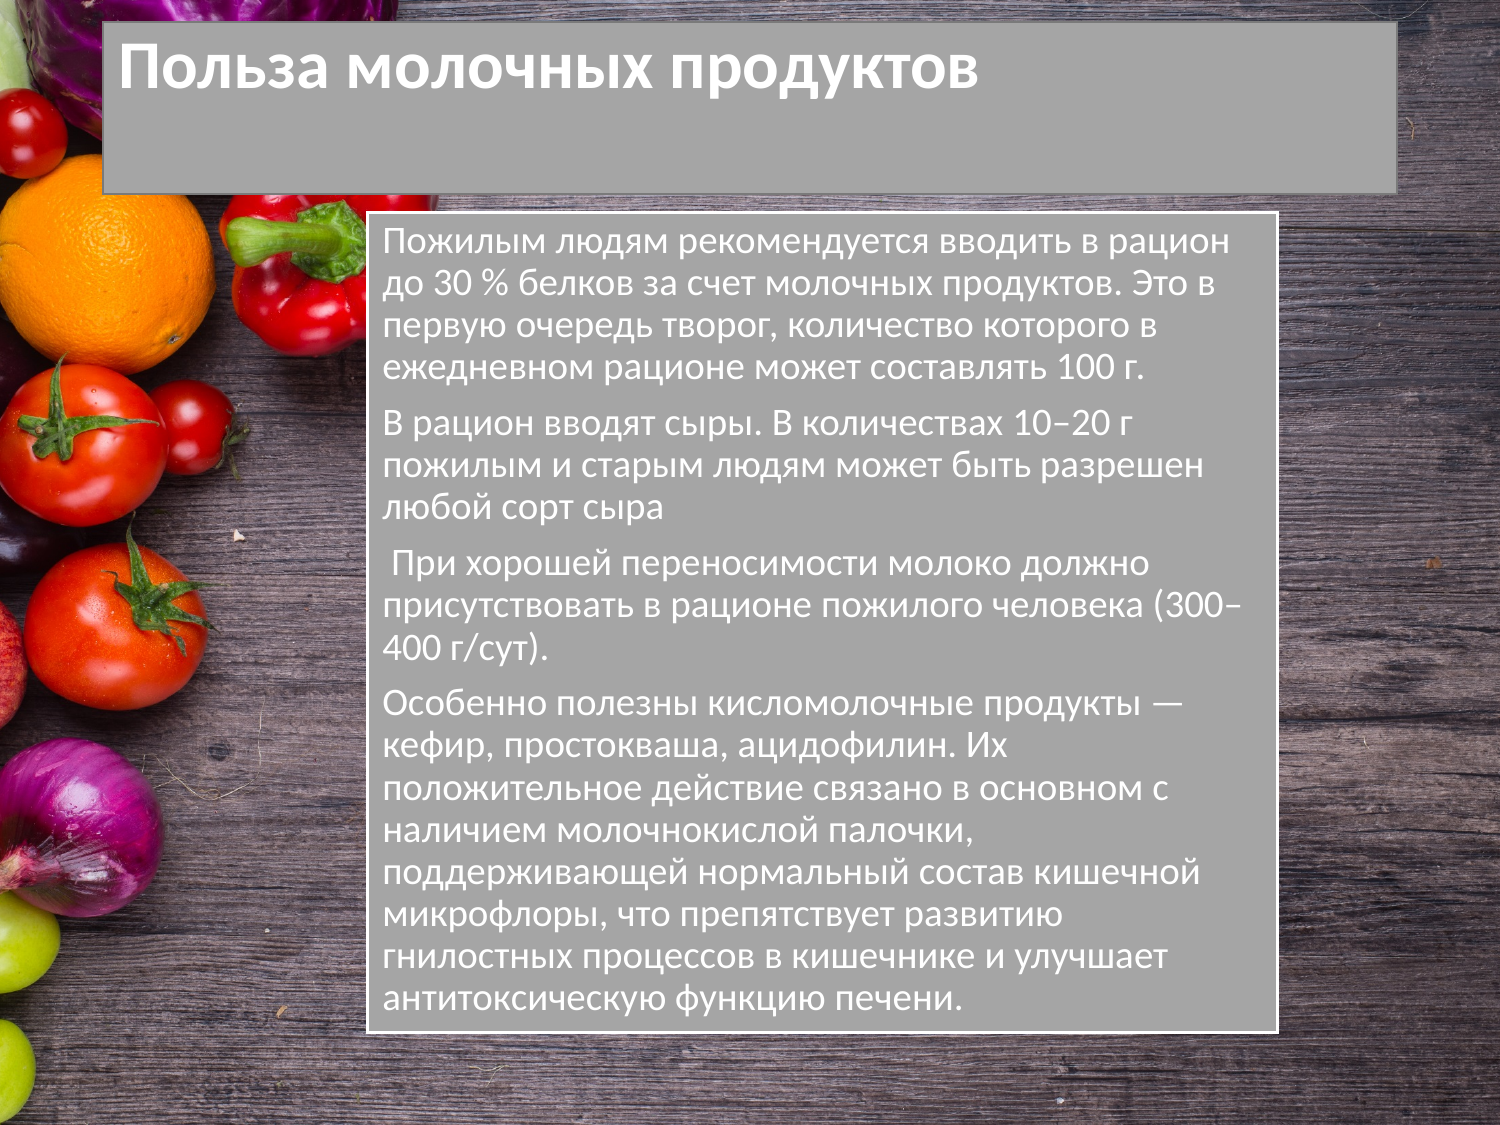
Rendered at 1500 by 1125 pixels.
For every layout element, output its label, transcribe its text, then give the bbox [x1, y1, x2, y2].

title Польза молочных продуктов [102, 21, 1398, 195]
list Пожилым людям рекомендуется вводить в рацион до 30 % белков за счет молочных продуктов. Это в первую очередь творог, количество которого в ежедневном рационе может составлять 100 г. В рацион вводят сыры. В количествах 10–20 г пожилым и старым людям может быть разрешен любой сорт сыра При хорошей переносимости молоко должно присутствовать в рационе пожилого человека (300– 400 г/сут). Особенно полезны кисломолочные продукты — кефир, простокваша, ацидофилин. Их положительное действие связано в основном с наличием молочнокислой палочки, поддерживающей нормальный состав кишечной микрофлоры, что препятствует развитию гнилостных процессов в кишечнике и улучшает антитоксическую функцию печени. [366, 211, 1279, 1034]
picture [0, 0, 1500, 1125]
